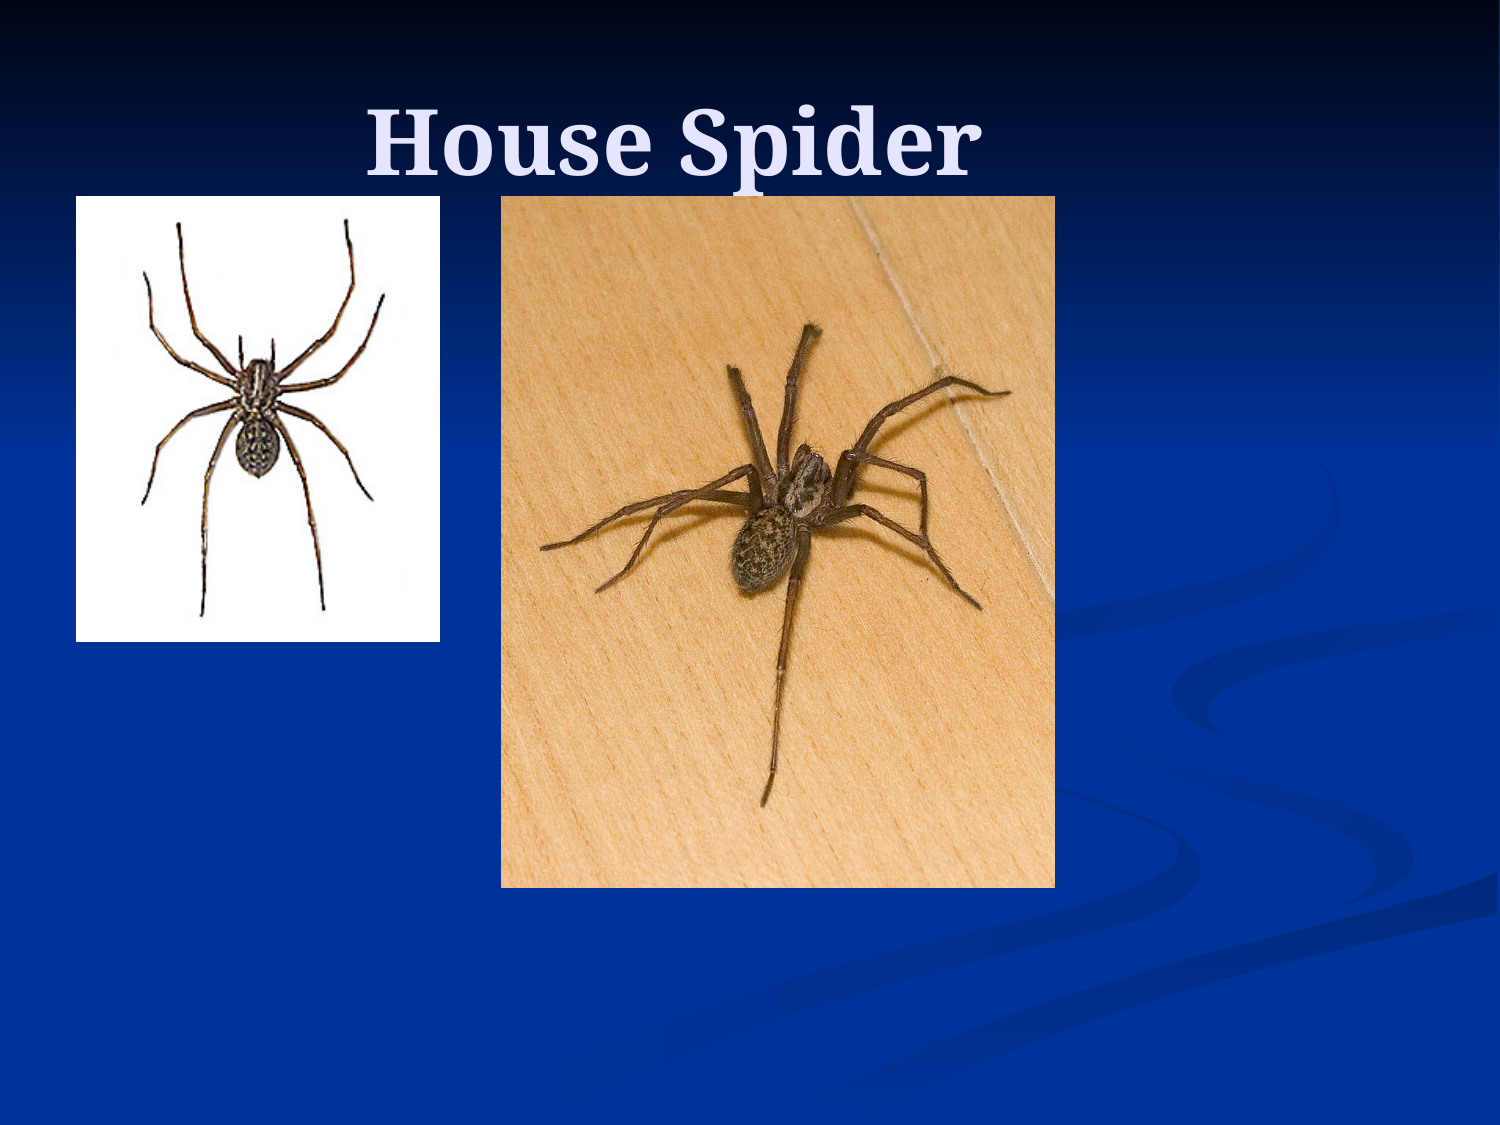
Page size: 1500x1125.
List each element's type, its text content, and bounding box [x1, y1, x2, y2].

picture [501, 196, 1055, 888]
title House Spider [0, 45, 1350, 233]
picture [76, 196, 440, 642]
